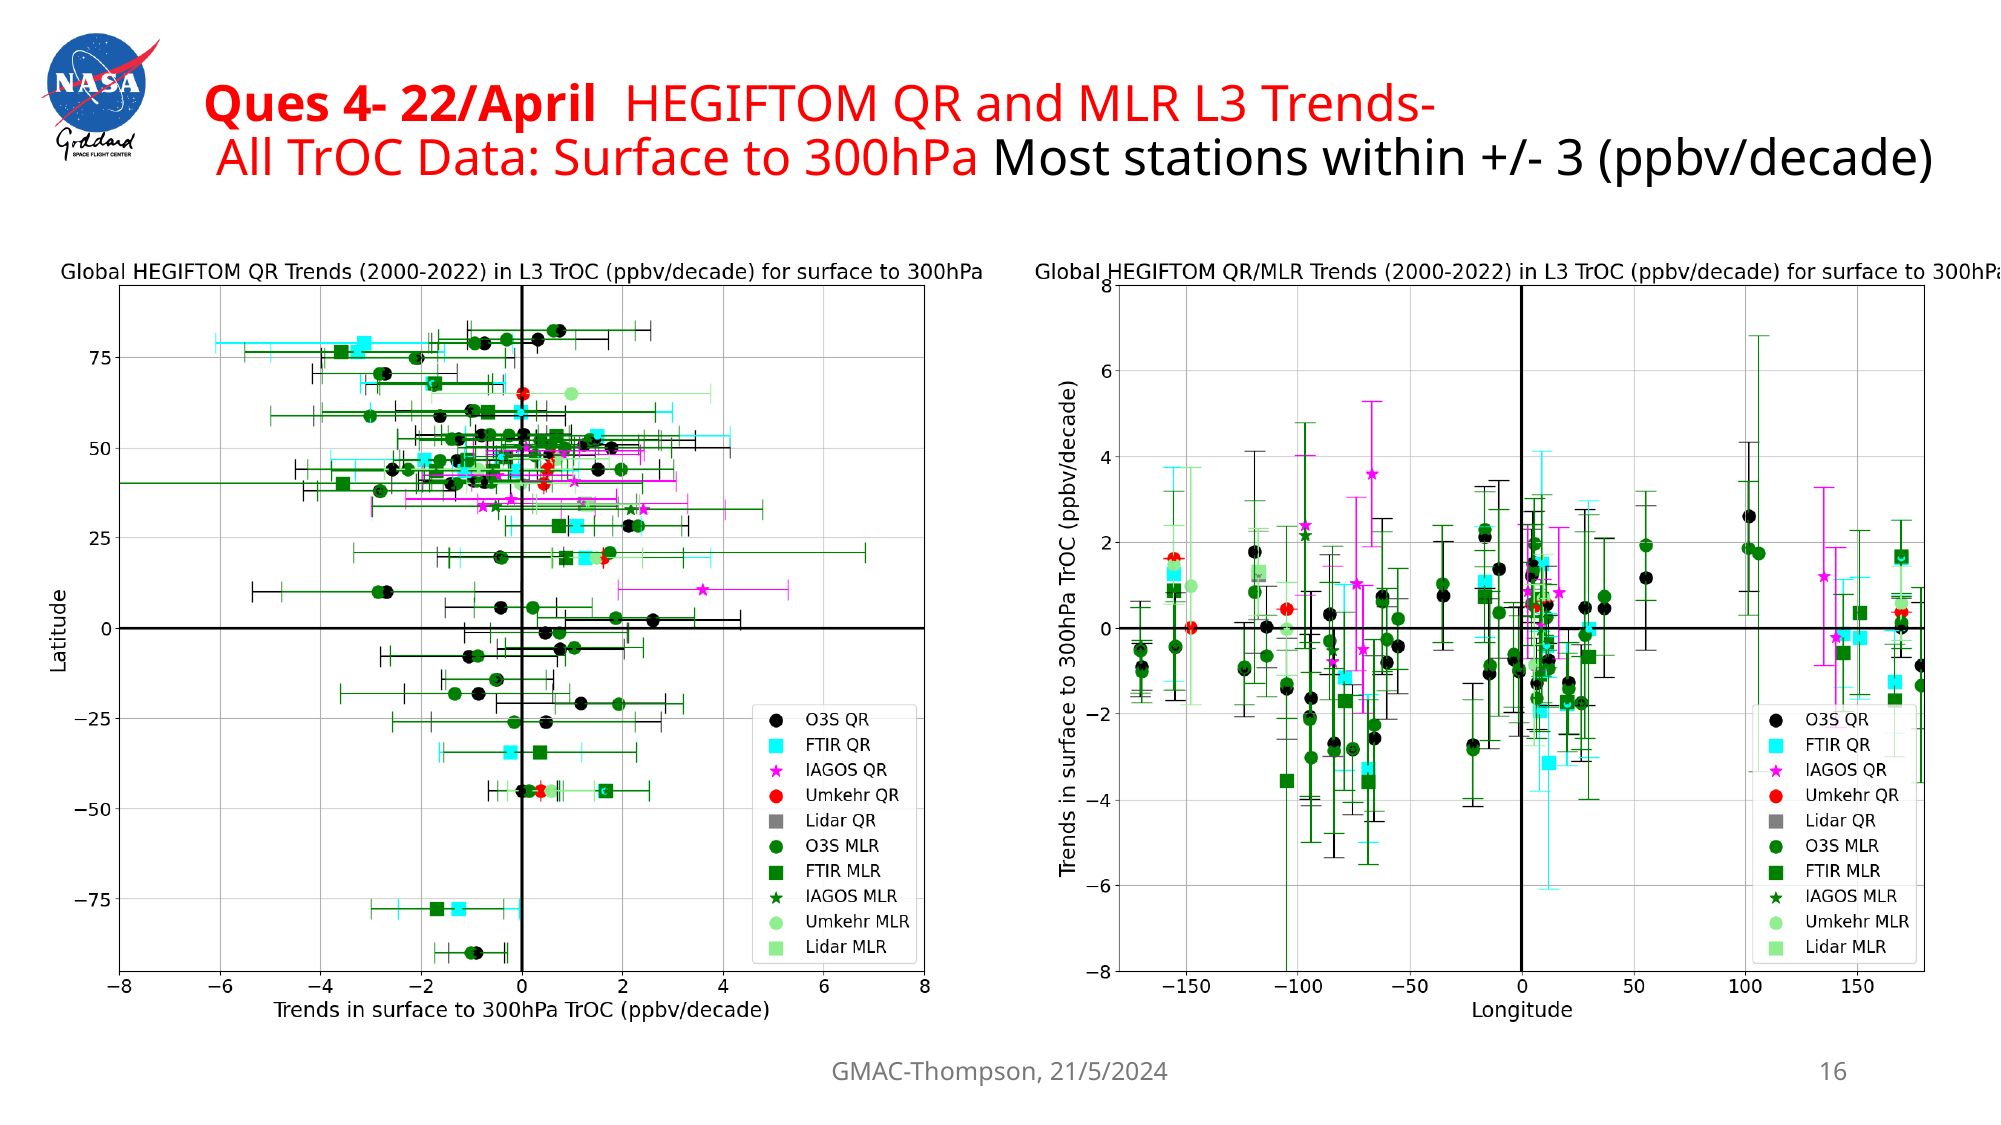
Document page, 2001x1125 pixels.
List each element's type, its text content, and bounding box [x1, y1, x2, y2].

footer GMAC-Thompson, 21/5/2024 [662, 1042, 1338, 1103]
slide_number 16 [1412, 1042, 1863, 1103]
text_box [39, 32, 162, 162]
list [39, 255, 991, 1029]
title Ques 4- 22/April HEGIFTOM QR and MLR L3 Trends- All TrOC Data: Surface to 300hPa Most stations within +/- 3 (ppbv/decade) [188, 21, 2000, 244]
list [1026, 255, 2000, 1029]
